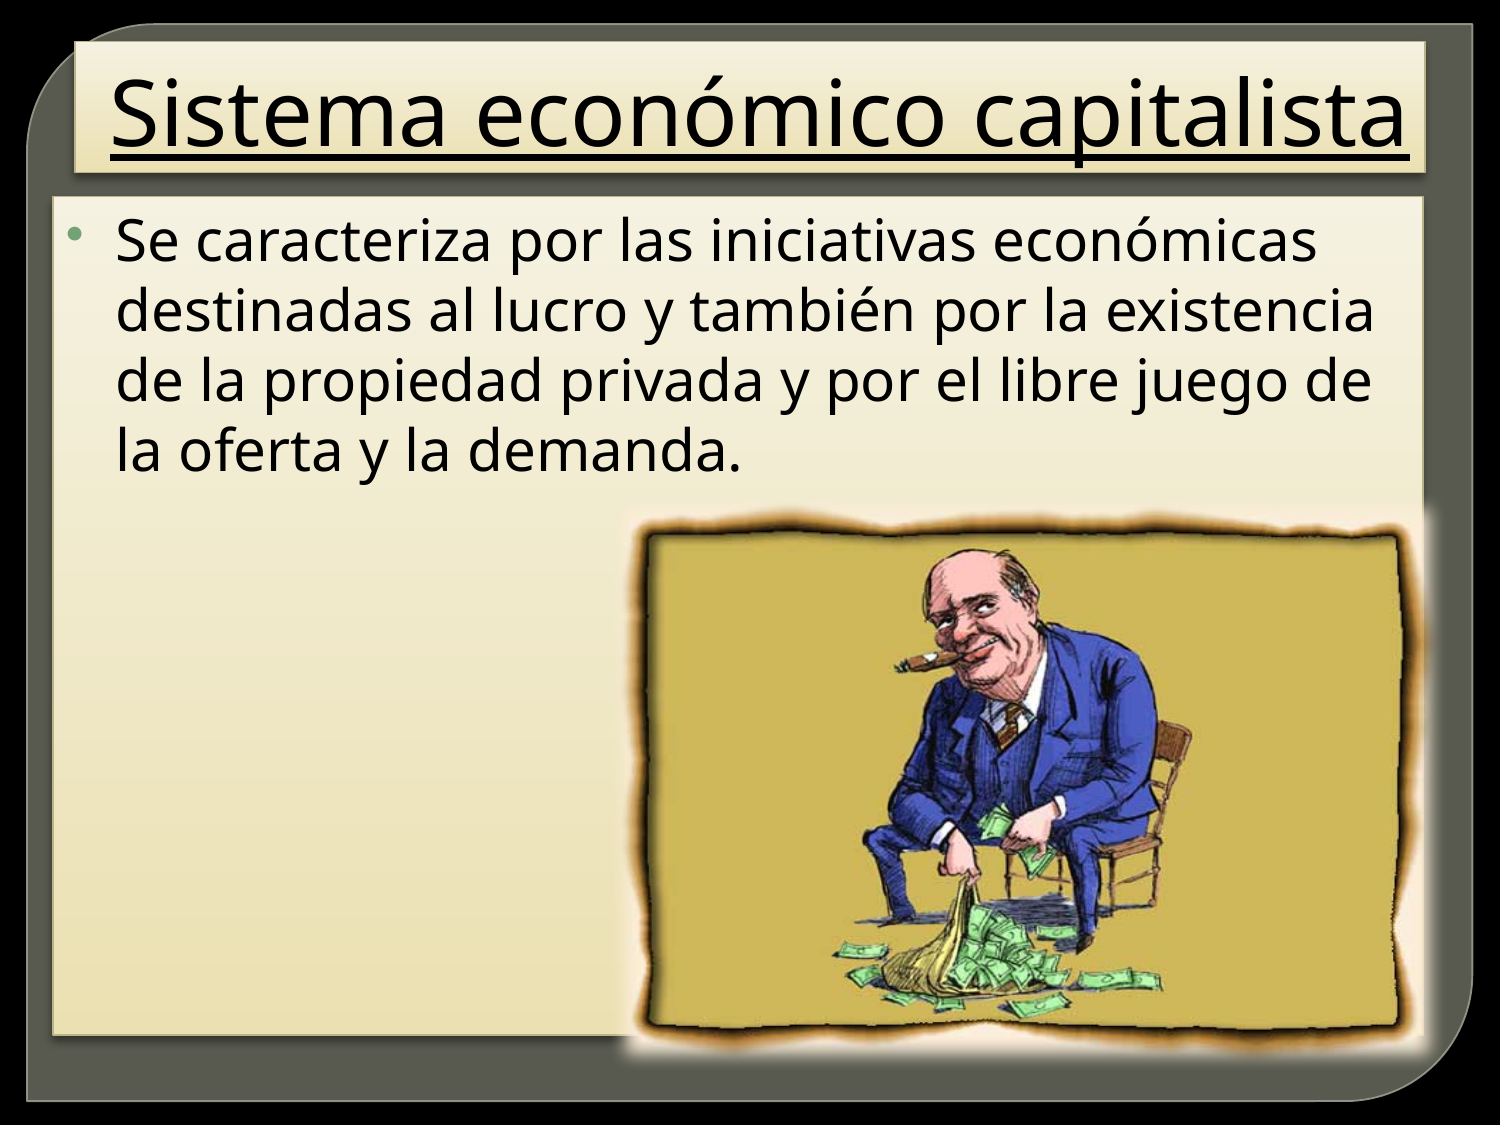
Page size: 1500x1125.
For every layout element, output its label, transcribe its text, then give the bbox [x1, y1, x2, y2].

list Se caracteriza por las iniciativas económicas destinadas al lucro y también por la existencia de la propiedad privada y por el libre juego de la oferta y la demanda. [52, 196, 1424, 1036]
picture [608, 491, 1447, 1072]
title Sistema económico capitalista [74, 41, 1426, 173]
